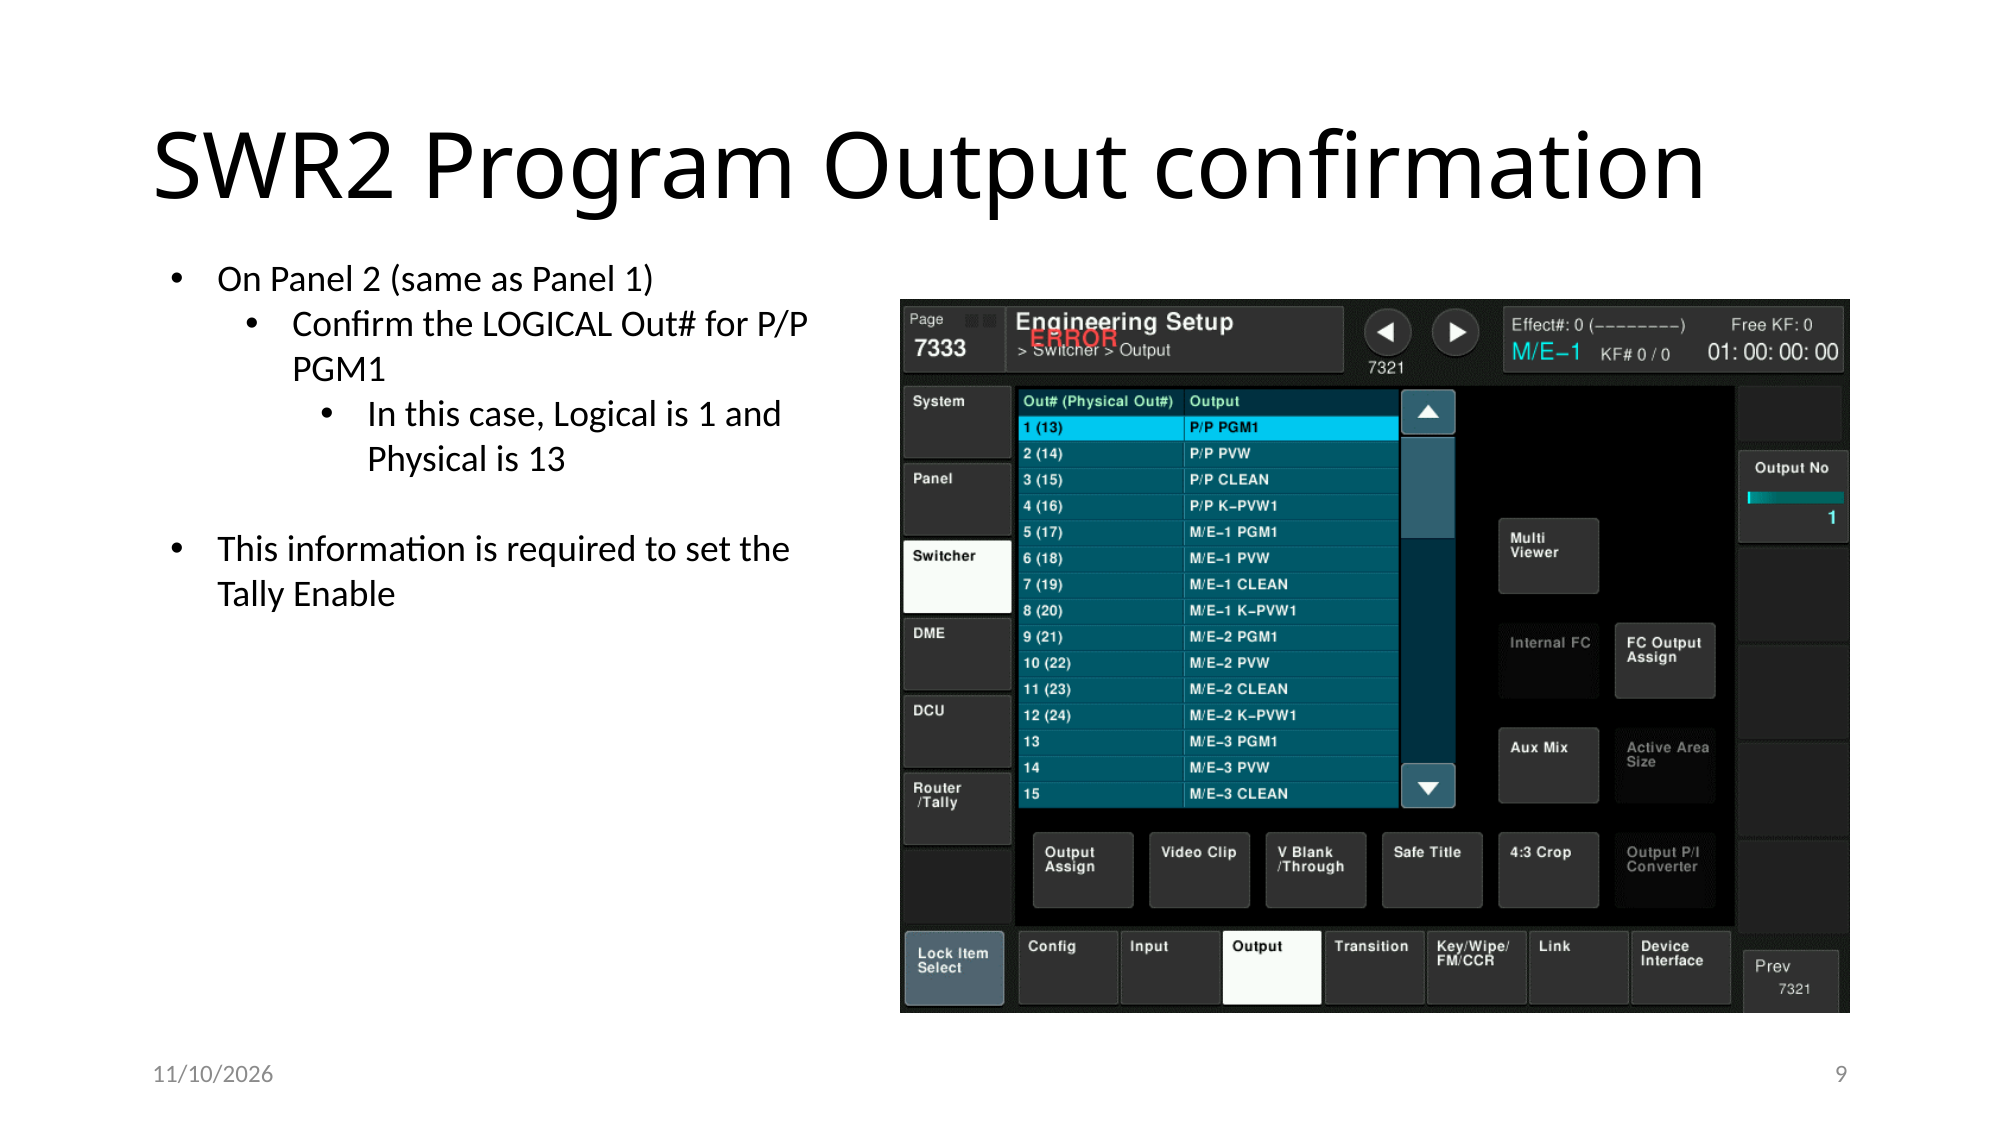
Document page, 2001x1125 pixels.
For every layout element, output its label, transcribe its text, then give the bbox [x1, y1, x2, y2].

title SWR2 Program Output confirmation [137, 59, 1863, 278]
slide_number 9 [1412, 1042, 1863, 1103]
text_box On Panel 2 (same as Panel 1) Confirm the LOGICAL Out# for P/P PGM1 In this case, Logical is 1 and Physical is 13 This information is required to set the Tally Enable [155, 247, 861, 667]
picture [899, 299, 1850, 1013]
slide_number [137, 1042, 588, 1103]
